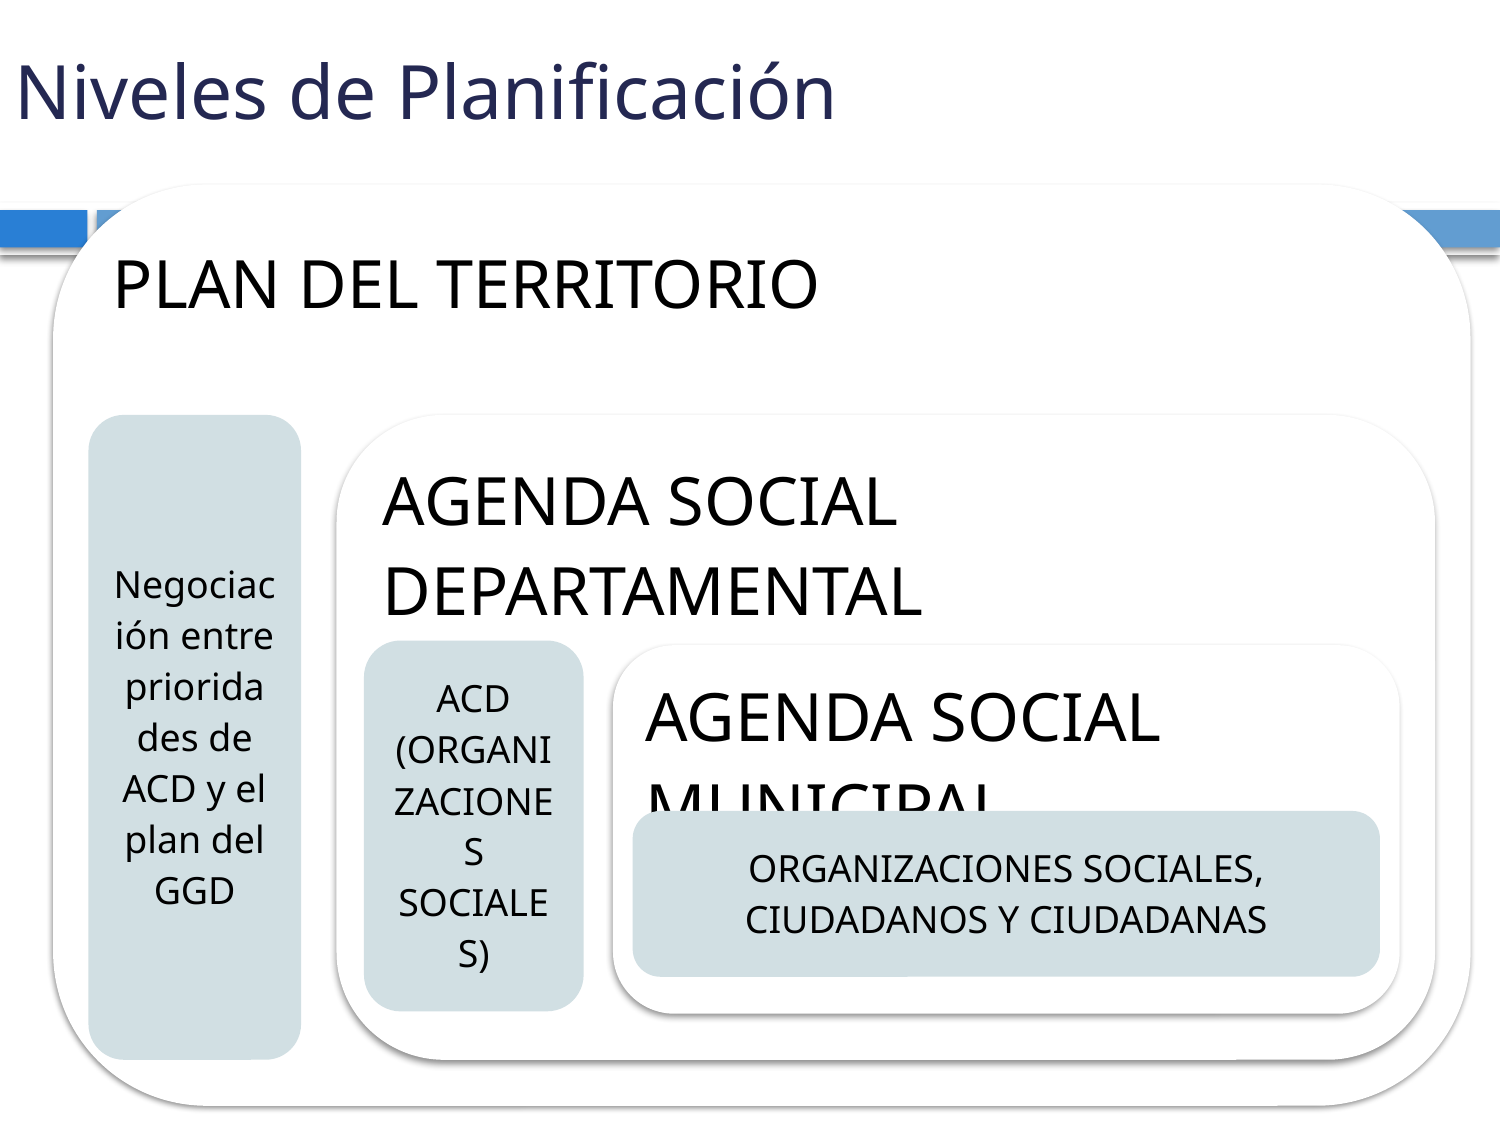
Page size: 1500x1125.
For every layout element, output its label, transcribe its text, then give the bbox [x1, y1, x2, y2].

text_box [52, 184, 1471, 1107]
title Niveles de Planificación [0, 19, 1069, 160]
